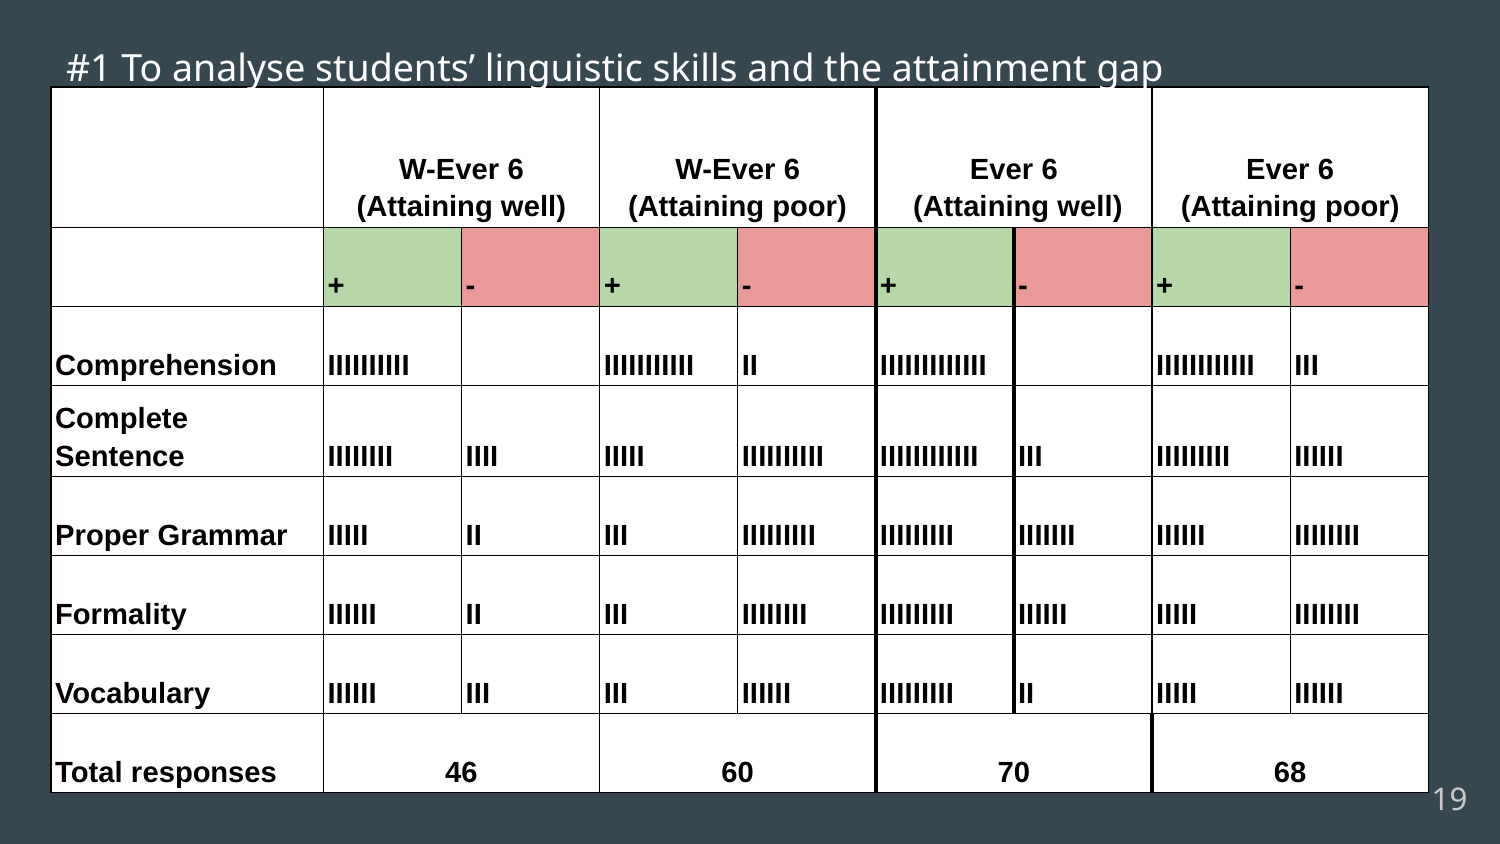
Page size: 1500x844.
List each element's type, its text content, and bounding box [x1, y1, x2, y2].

table_cell - [738, 228, 874, 306]
table_cell IIIIIIIIIIII [878, 386, 1012, 476]
table_cell Formality [52, 556, 323, 634]
table_cell II [462, 477, 599, 555]
table_cell IIIIIIIII [878, 556, 1012, 634]
table_header Ever 6 (Attaining poor) [1153, 101, 1428, 227]
table_cell + [1153, 228, 1290, 306]
table_cell + [878, 228, 1012, 306]
table_cell - [1291, 228, 1428, 306]
table_cell II [738, 307, 874, 385]
table_cell [462, 307, 599, 385]
table_cell III [600, 477, 737, 555]
table_cell + [600, 228, 737, 306]
table_cell - [1016, 228, 1151, 306]
table_cell Proper Grammar [52, 477, 323, 555]
table_cell IIIIIIII [738, 556, 874, 634]
table_cell IIIIIIIIII [738, 386, 874, 476]
table_cell IIIIIIIII [1153, 386, 1290, 476]
table_cell III [600, 556, 737, 634]
table_cell IIIII [1153, 556, 1290, 634]
slide_number ‹#› [1392, 767, 1483, 833]
table_cell - [462, 228, 599, 306]
table_cell IIIIII [324, 635, 461, 713]
table_cell IIIIII [324, 556, 461, 634]
table_cell Total responses [52, 714, 323, 792]
table_cell IIIIII [1153, 477, 1290, 555]
table_cell IIIIIIII [1291, 556, 1428, 634]
table_cell IIIIIIII [324, 386, 461, 476]
table_header W-Ever 6 (Attaining well) [324, 101, 599, 227]
table_cell III [1291, 307, 1428, 385]
table_cell IIIIIIIIIIII [1153, 307, 1290, 385]
table_cell IIIII [324, 477, 461, 555]
table_cell [52, 228, 323, 306]
table_cell IIIIIIIII [878, 477, 1012, 555]
table_header Ever 6 (Attaining well) [878, 101, 1151, 227]
table_cell IIII [462, 386, 599, 476]
table_cell 68 [1154, 714, 1428, 792]
table_cell + [324, 228, 461, 306]
table_cell IIIIII [1291, 635, 1428, 713]
table_cell IIIIIII [1016, 477, 1151, 555]
table_cell IIIIIIIIII [324, 307, 461, 385]
table_cell IIIIIIIIIII [600, 307, 737, 385]
table_header W-Ever 6 (Attaining poor) [600, 101, 874, 227]
table_cell IIIIII [1016, 556, 1151, 634]
table_cell [1016, 307, 1151, 385]
table_cell II [1016, 635, 1151, 713]
table_cell IIIIIIIIIIIII [878, 307, 1012, 385]
table_cell 60 [600, 714, 874, 792]
table_cell Vocabulary [52, 635, 323, 713]
table_cell IIIIIIIII [738, 477, 874, 555]
title #1 To analyse students’ linguistic skills and the attainment gap [51, 6, 1449, 101]
table_cell III [600, 635, 737, 713]
table_cell IIIII [1153, 635, 1290, 713]
table_cell II [462, 556, 599, 634]
table_cell III [1016, 386, 1151, 476]
table_cell IIIIII [738, 635, 874, 713]
table_cell 70 [878, 714, 1150, 792]
table_cell IIIIIIII [1291, 477, 1428, 555]
table_cell Comprehension [52, 307, 323, 385]
table_cell IIIIIIIII [878, 635, 1012, 713]
table_header [52, 101, 323, 227]
table_cell IIIIII [1291, 386, 1428, 476]
table_cell III [462, 635, 599, 713]
table_cell Complete Sentence [52, 386, 323, 476]
table_cell 46 [324, 714, 599, 792]
table_cell IIIII [600, 386, 737, 476]
